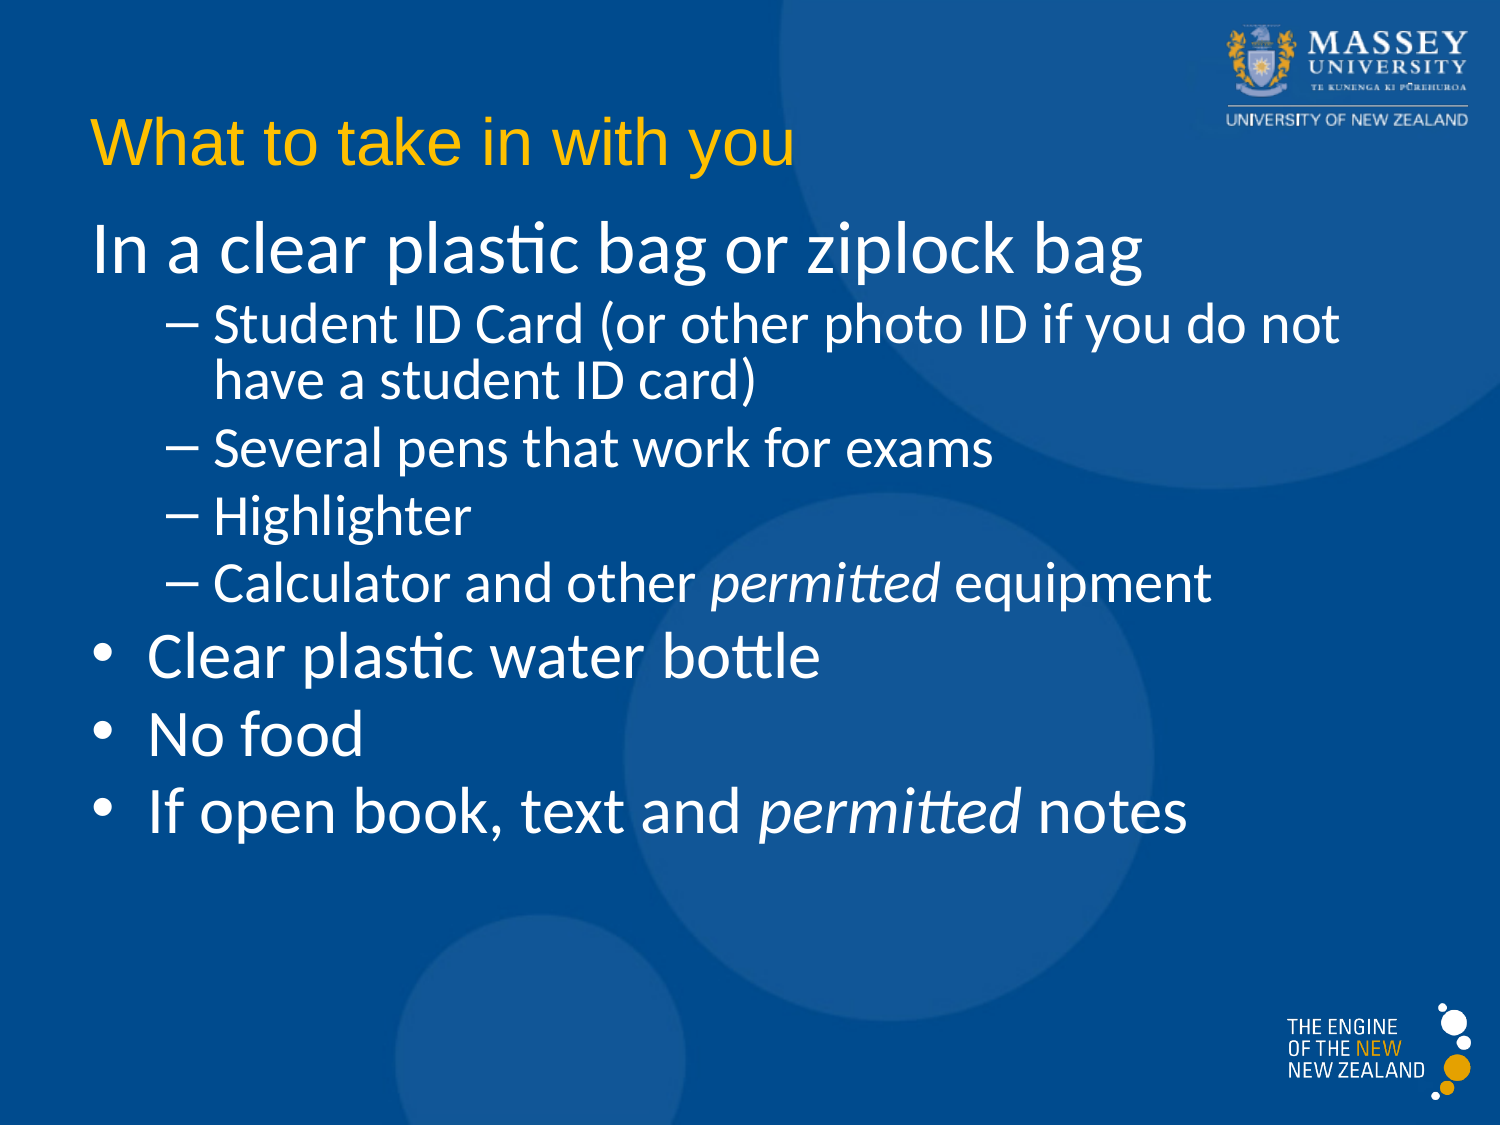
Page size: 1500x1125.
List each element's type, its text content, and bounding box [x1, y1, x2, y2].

title What to take in with you [75, 45, 1425, 233]
list In a clear plastic bag or ziplock bag Student ID Card (or other photo ID if you do not have a student ID card) Several pens that work for exams Highlighter Calculator and other permitted equipment Clear plastic water bottle No food If open book, text and permitted notes [76, 208, 1427, 951]
picture [0, 0, 1500, 1125]
